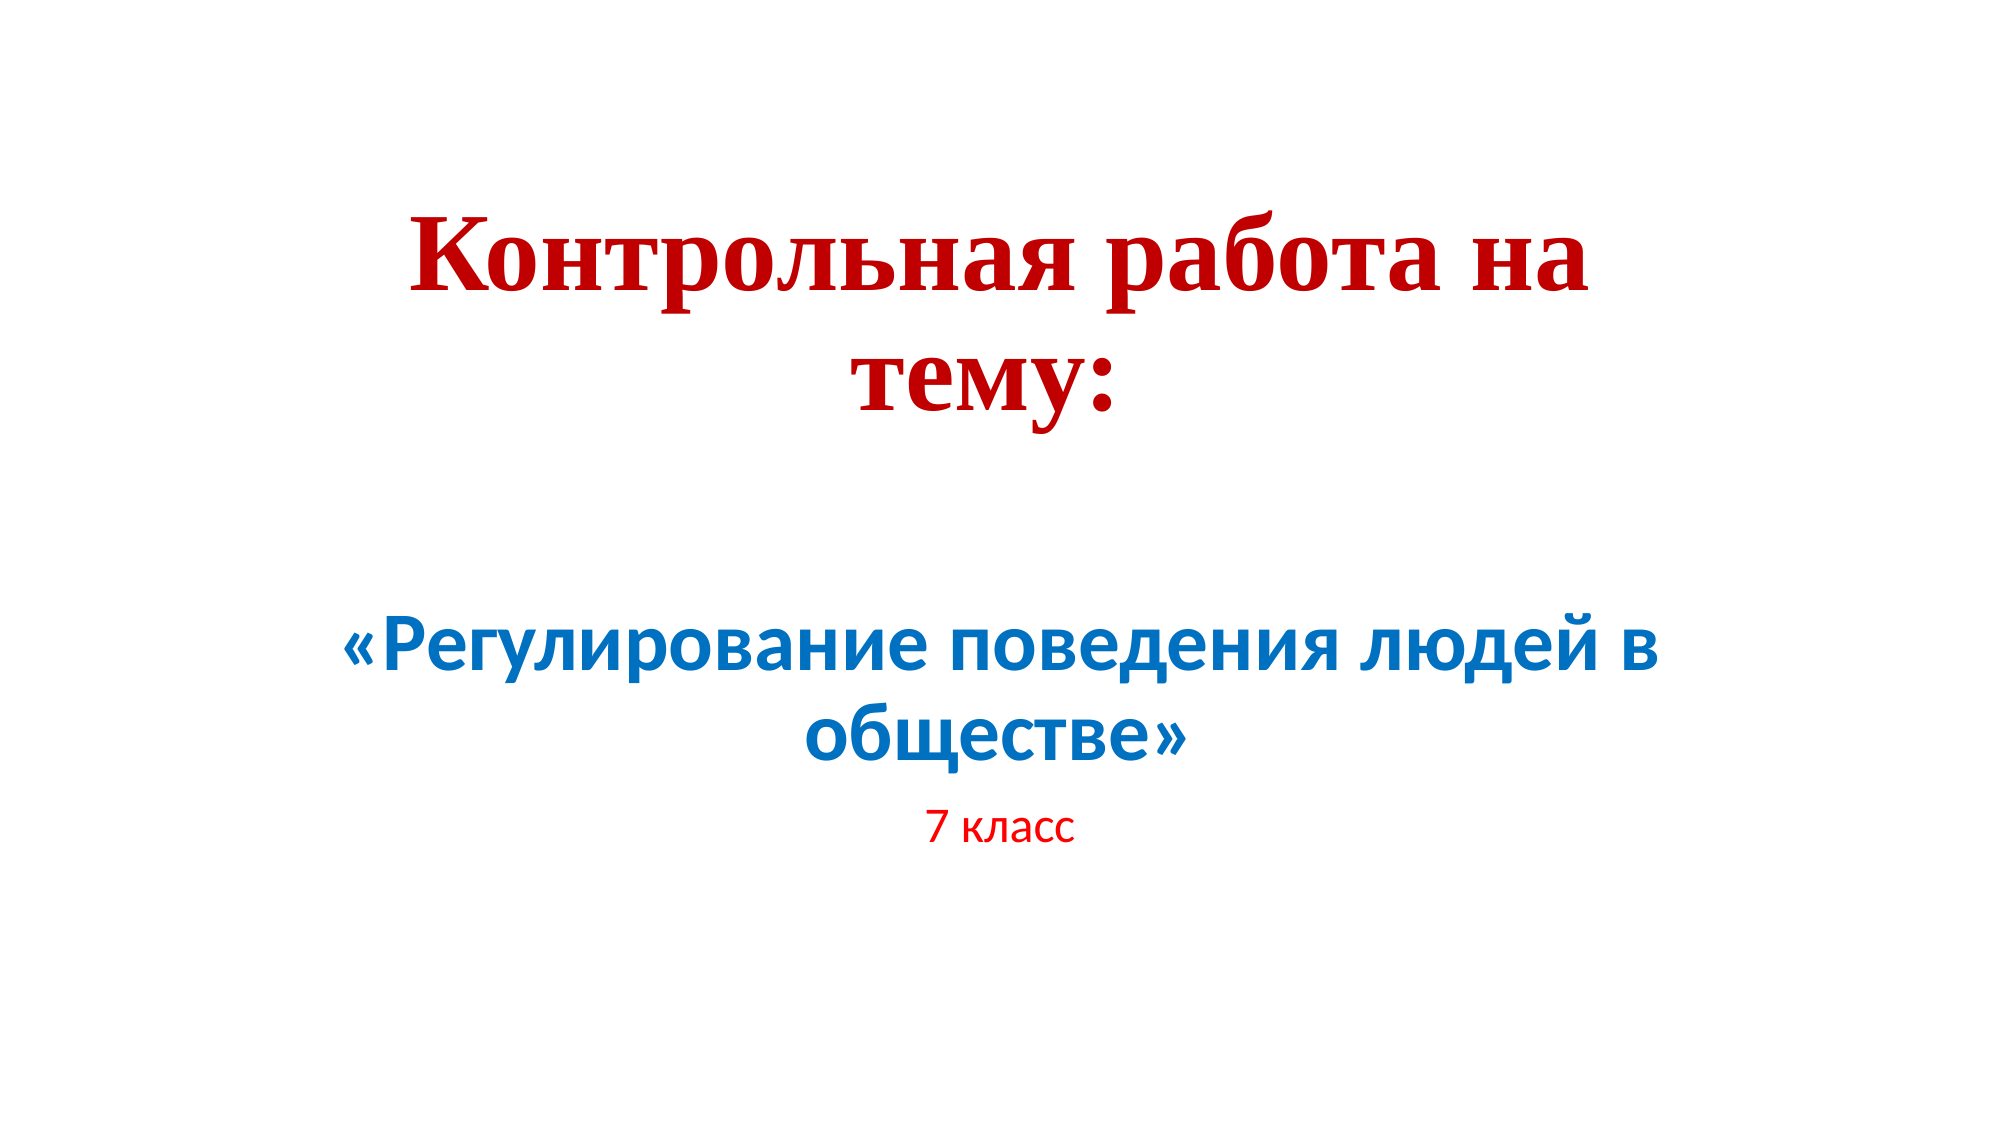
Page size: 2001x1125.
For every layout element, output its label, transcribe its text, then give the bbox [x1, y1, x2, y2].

title Контрольная работа на тему: [249, 184, 1750, 576]
subtitle «Регулирование поведения людей в обществе» 7 класс [249, 590, 1750, 863]
